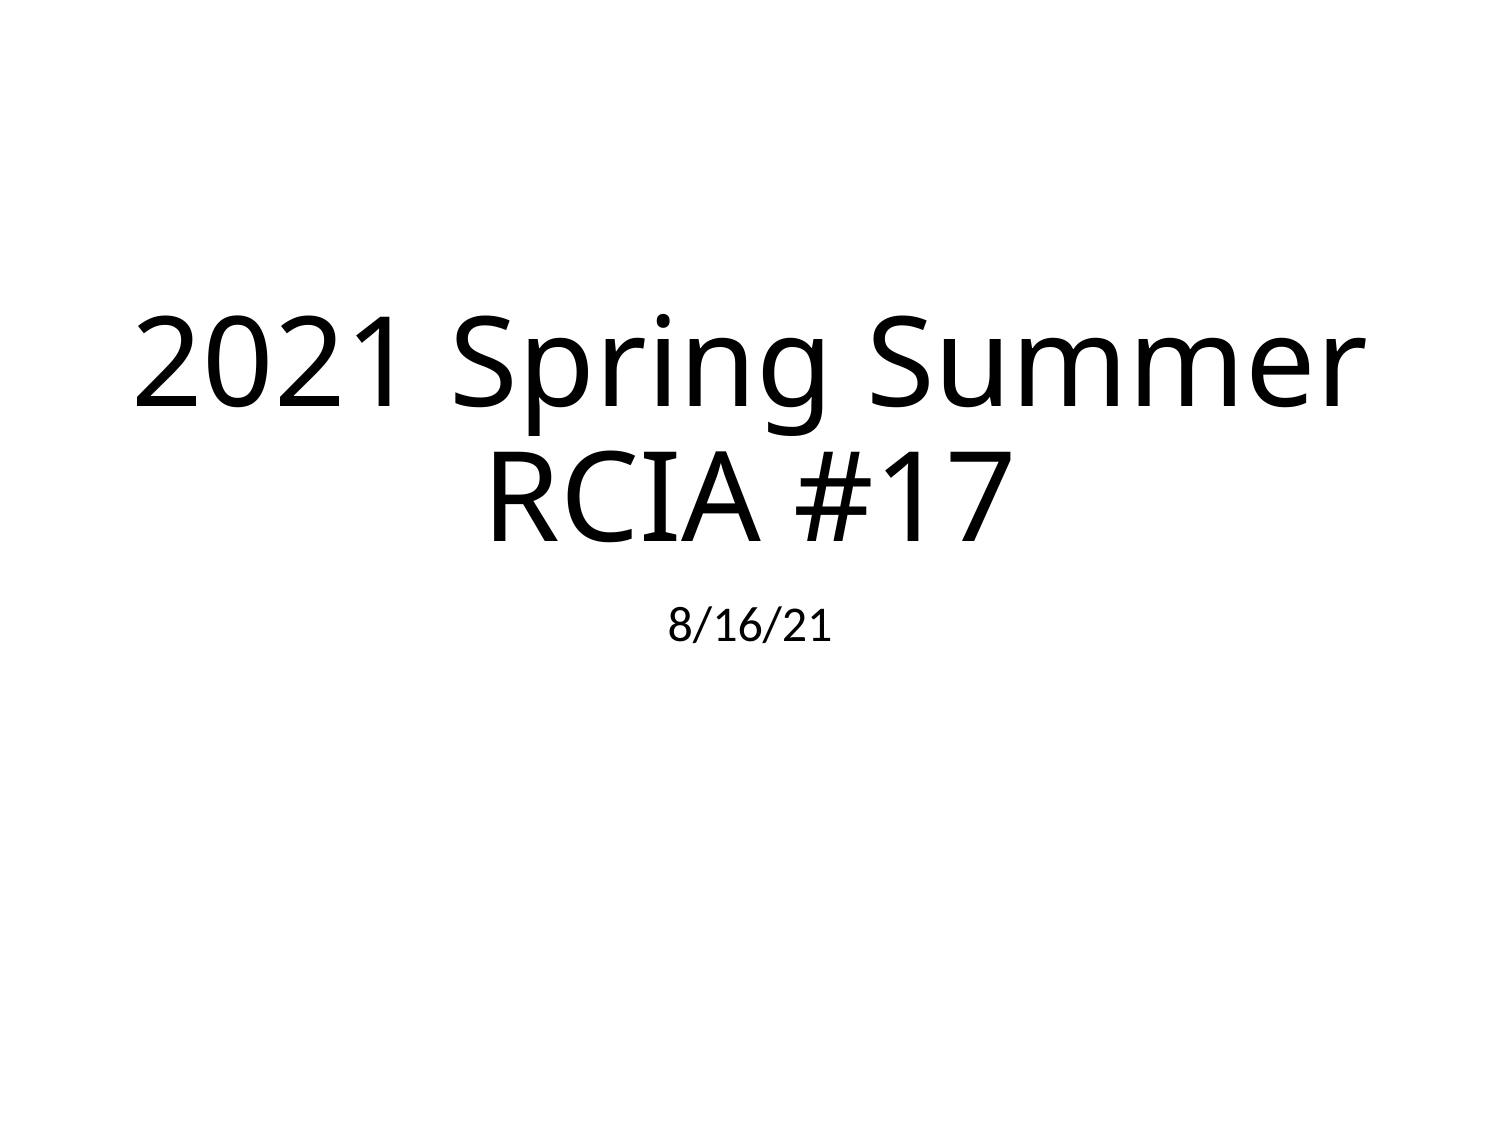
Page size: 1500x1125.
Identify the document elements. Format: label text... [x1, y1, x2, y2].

subtitle 8/16/21 [187, 590, 1313, 863]
title 2021 Spring Summer RCIA #17 [112, 184, 1388, 576]
